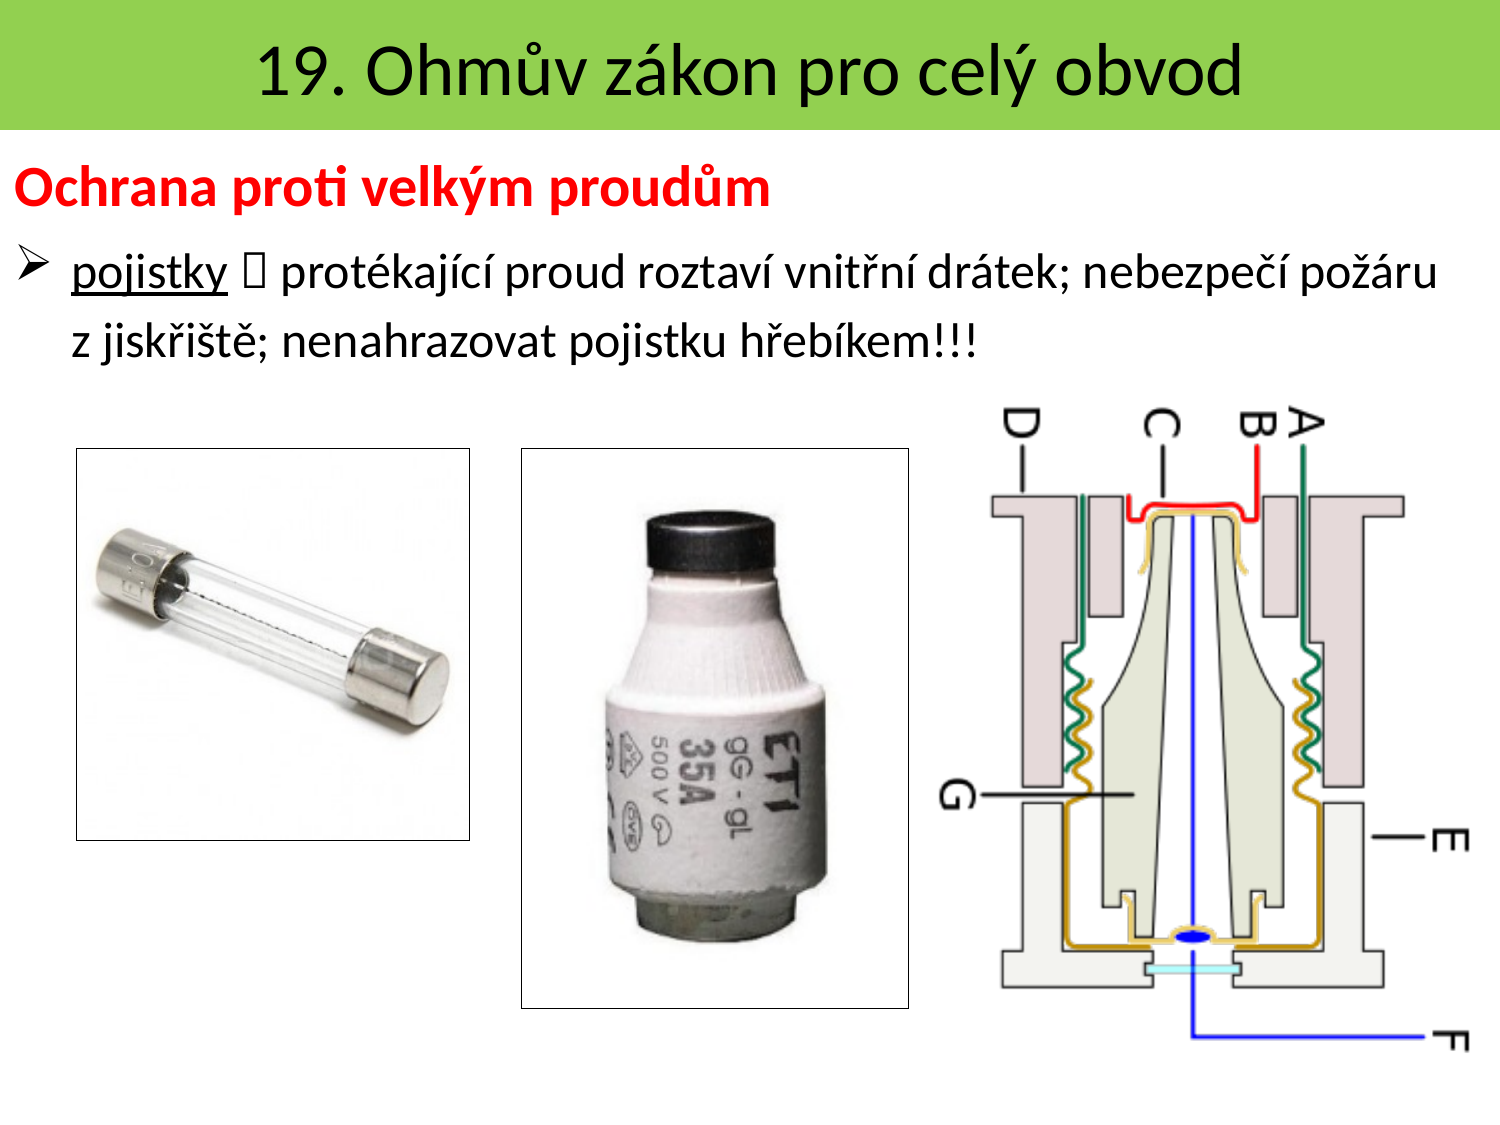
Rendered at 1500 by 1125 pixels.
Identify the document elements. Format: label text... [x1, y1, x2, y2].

text_box Ochrana proti velkým proudům [0, 129, 1500, 222]
picture [76, 447, 470, 841]
text_box pojistky  protékající proud roztaví vnitřní drátek; nebezpečí požáru z jiskřiště; nenahrazovat pojistku hřebíkem!!! [0, 222, 1500, 376]
text_box 19. Ohmův zákon pro celý obvod [0, 0, 1500, 129]
picture [521, 387, 1500, 1071]
